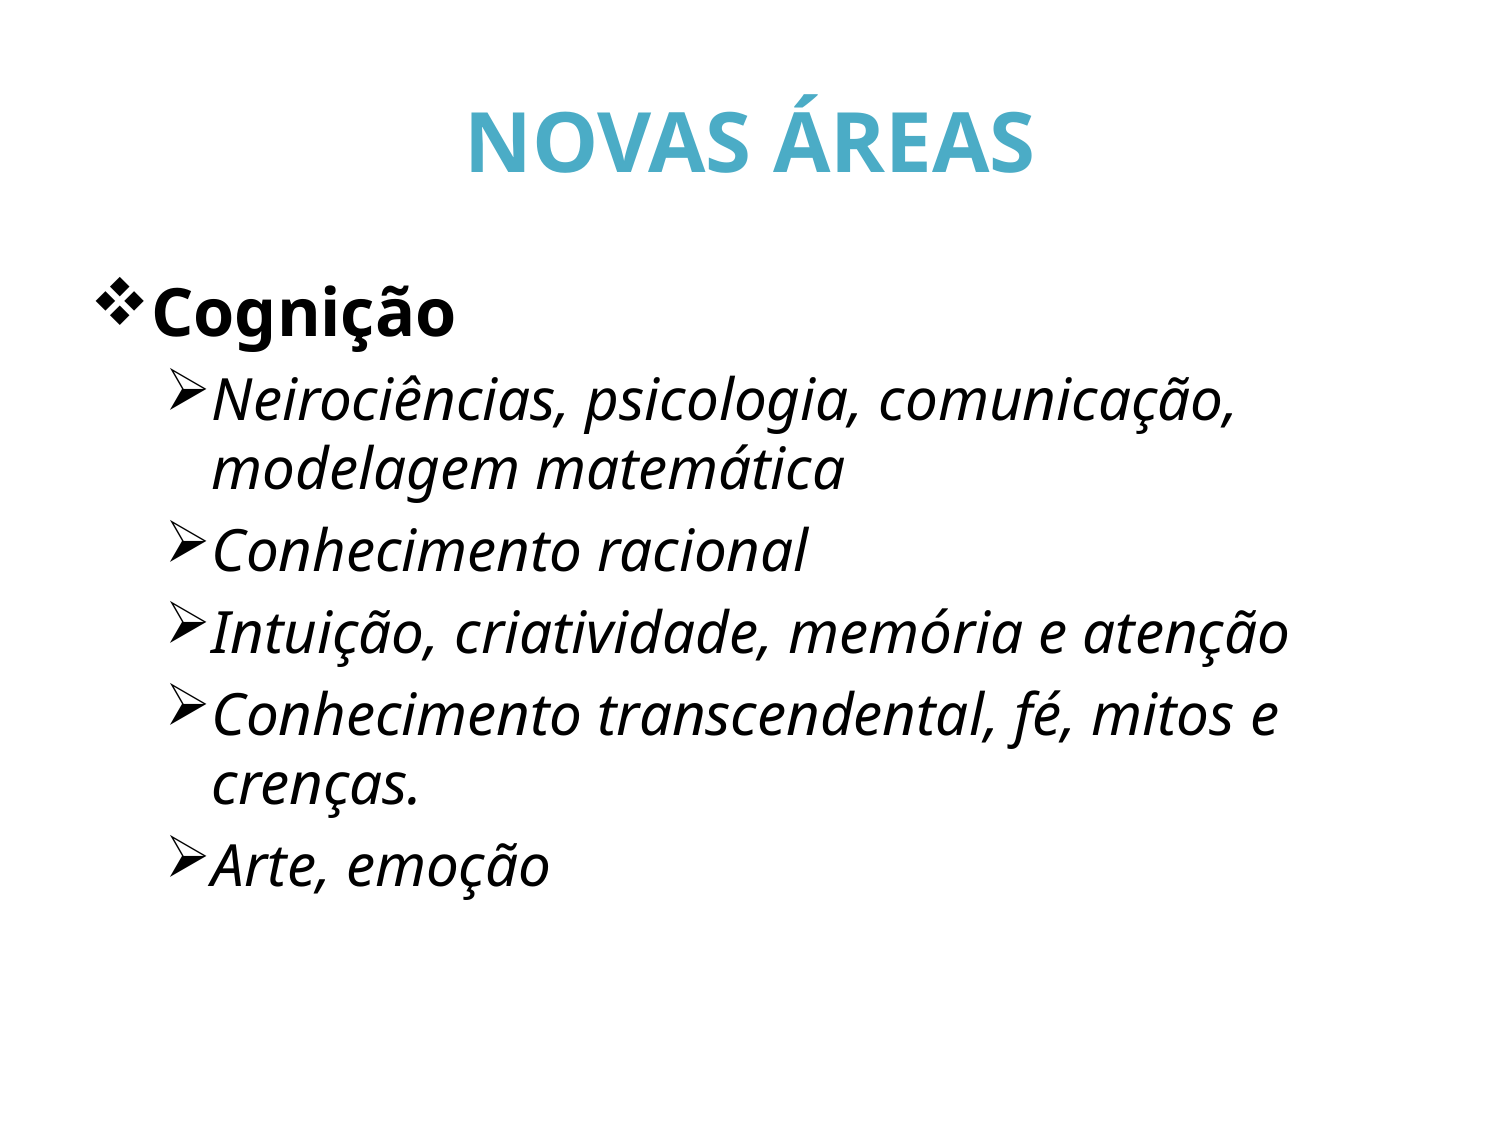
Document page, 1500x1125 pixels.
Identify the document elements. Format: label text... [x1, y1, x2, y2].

list Cognição Neirociências, psicologia, comunicação, modelagem matemática Conhecimento racional Intuição, criatividade, memória e atenção Conhecimento transcendental, fé, mitos e crenças. Arte, emoção [75, 262, 1425, 1005]
title NOVAS ÁREAS [75, 45, 1425, 233]
